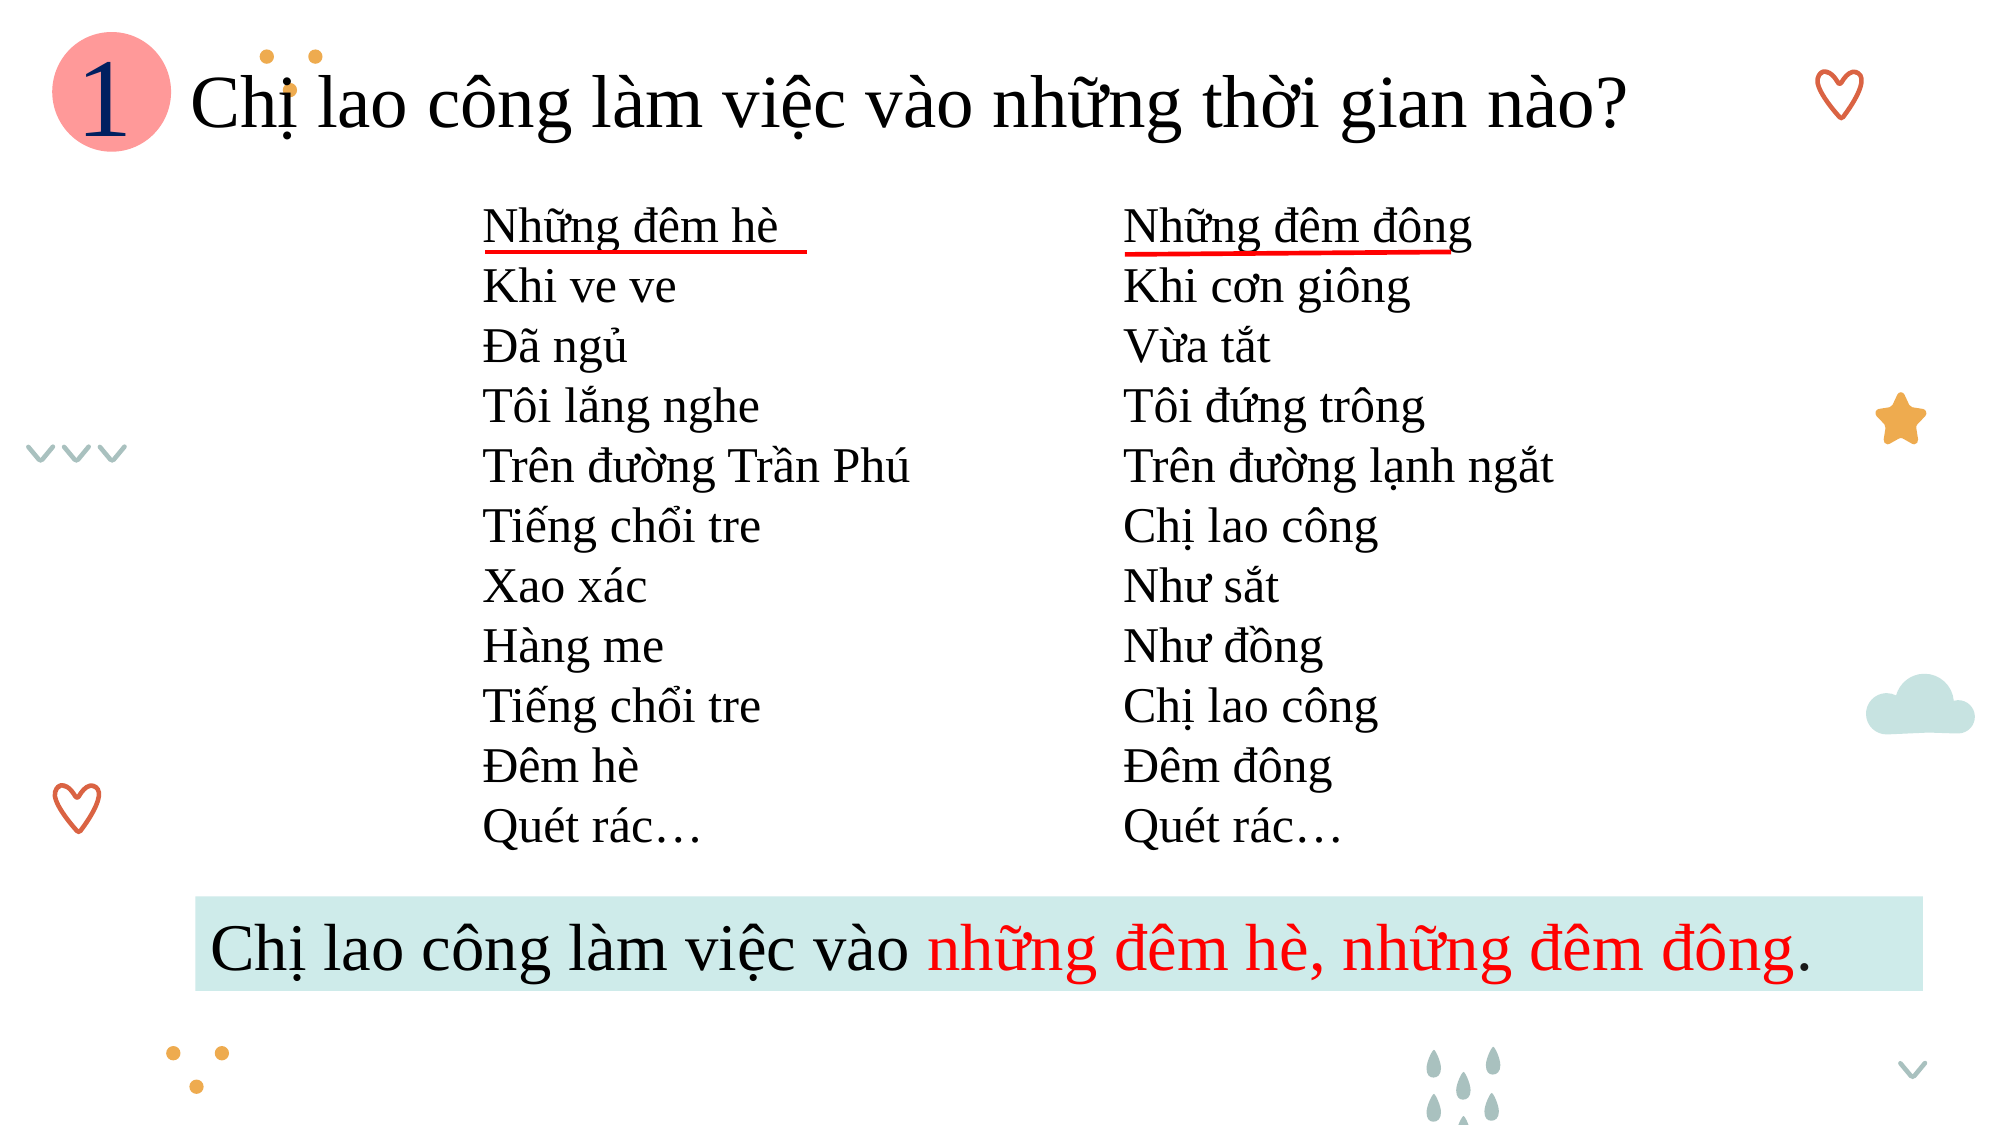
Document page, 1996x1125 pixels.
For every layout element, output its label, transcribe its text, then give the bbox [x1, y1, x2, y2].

text_box Những đêm đông Khi cơn giông Vừa tắt Tôi đứng trông Trên đường lạnh ngắt Chị lao công Như sắt Như đồng Chị lao công Đêm đông Quét rác… [1246, 185, 1887, 861]
text_box Chị lao công làm việc vào những đêm hè, những đêm đông. [195, 896, 1923, 991]
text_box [51, 31, 1943, 152]
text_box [1124, 251, 1452, 255]
text_box Những đêm hè Khi ve ve Đã ngủ Tôi lắng nghe Trên đường Trần Phú Tiếng chổi tre Xao xác Hàng me Tiếng chổi tre Đêm hè Quét rác… [467, 185, 1246, 861]
